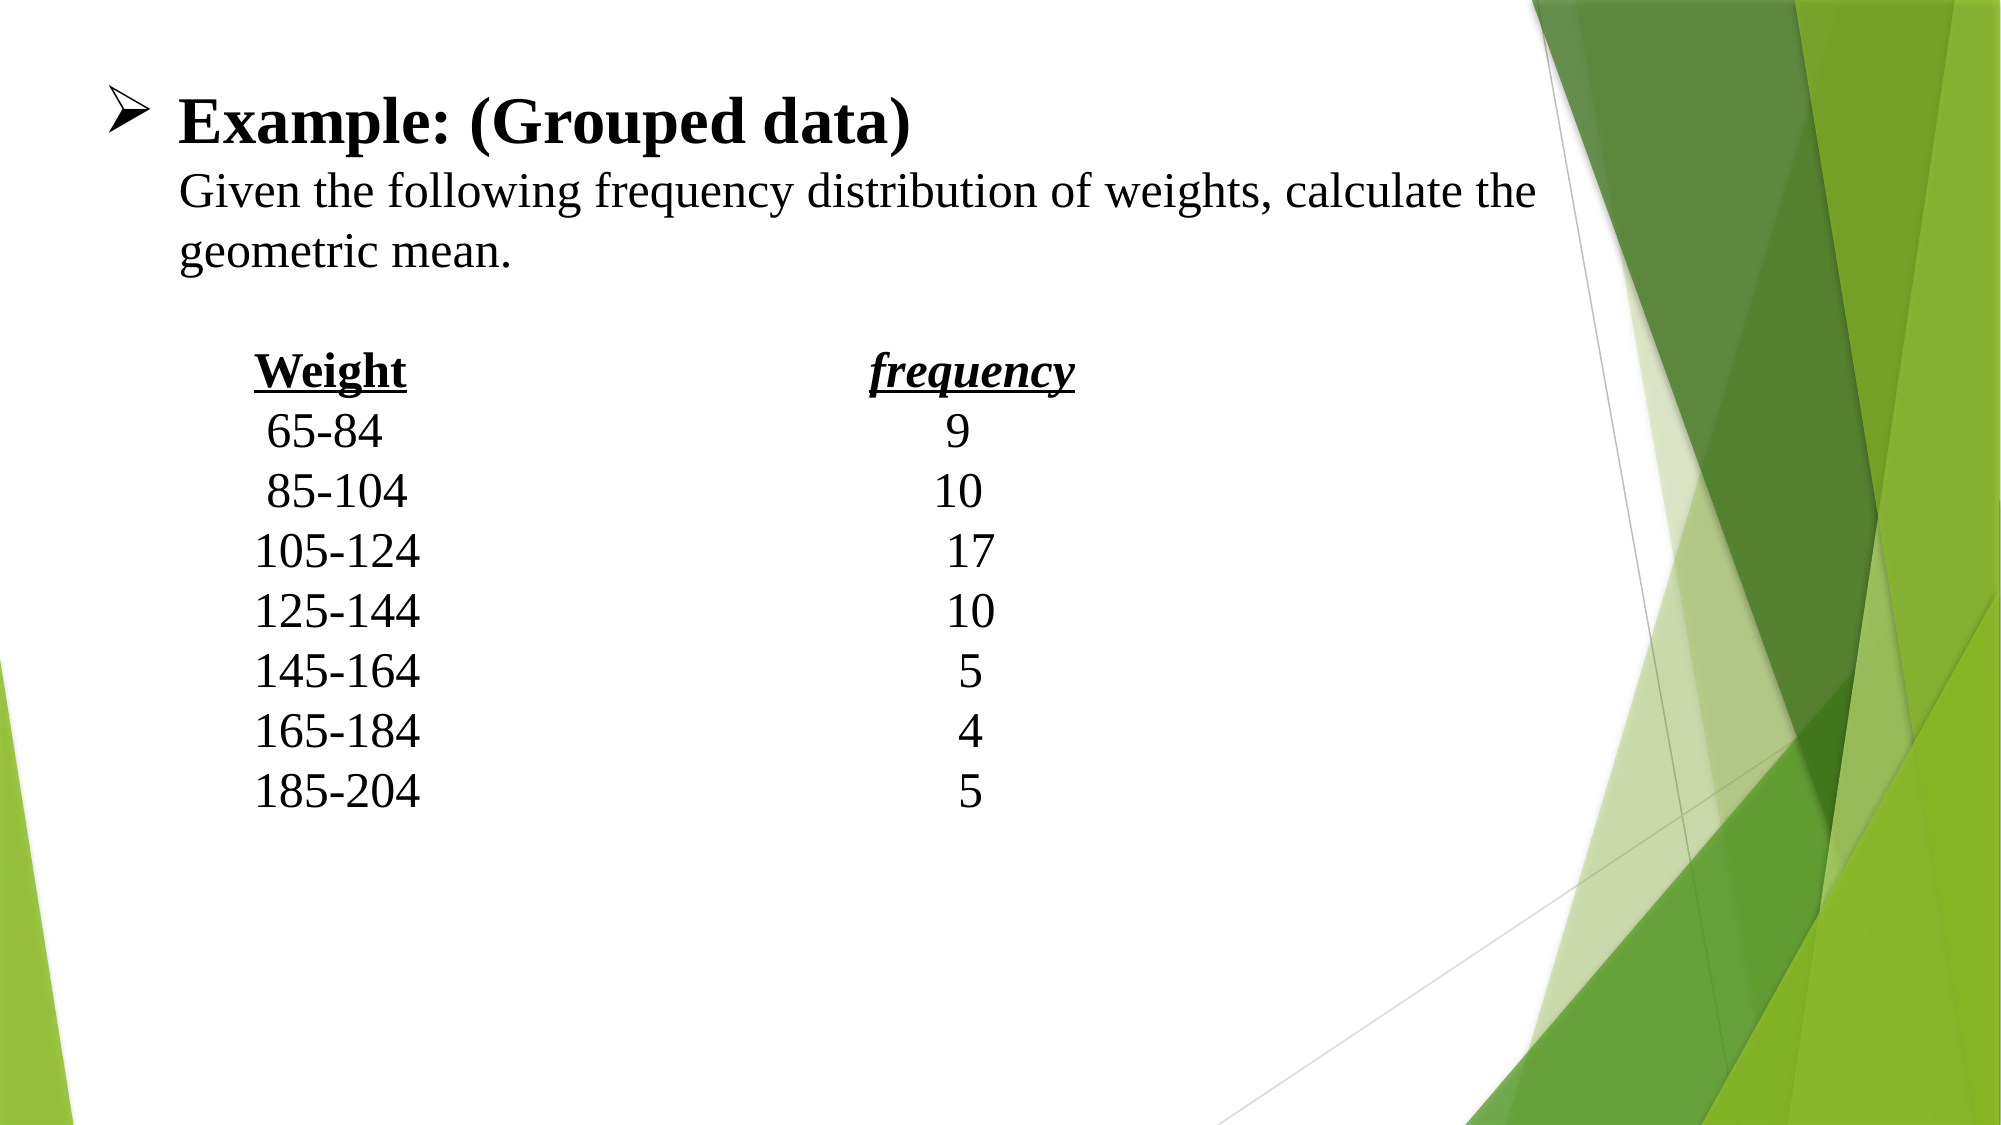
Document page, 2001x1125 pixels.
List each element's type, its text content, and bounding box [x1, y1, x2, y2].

title Example: (Grouped data) Given the following frequency distribution of weights, calculate the geometric mean. Weight frequency 65-84 9 85-104 10 105-124 17 125-144 10 145-164 5 165-184 4 185-204 5 [88, 69, 1762, 1055]
